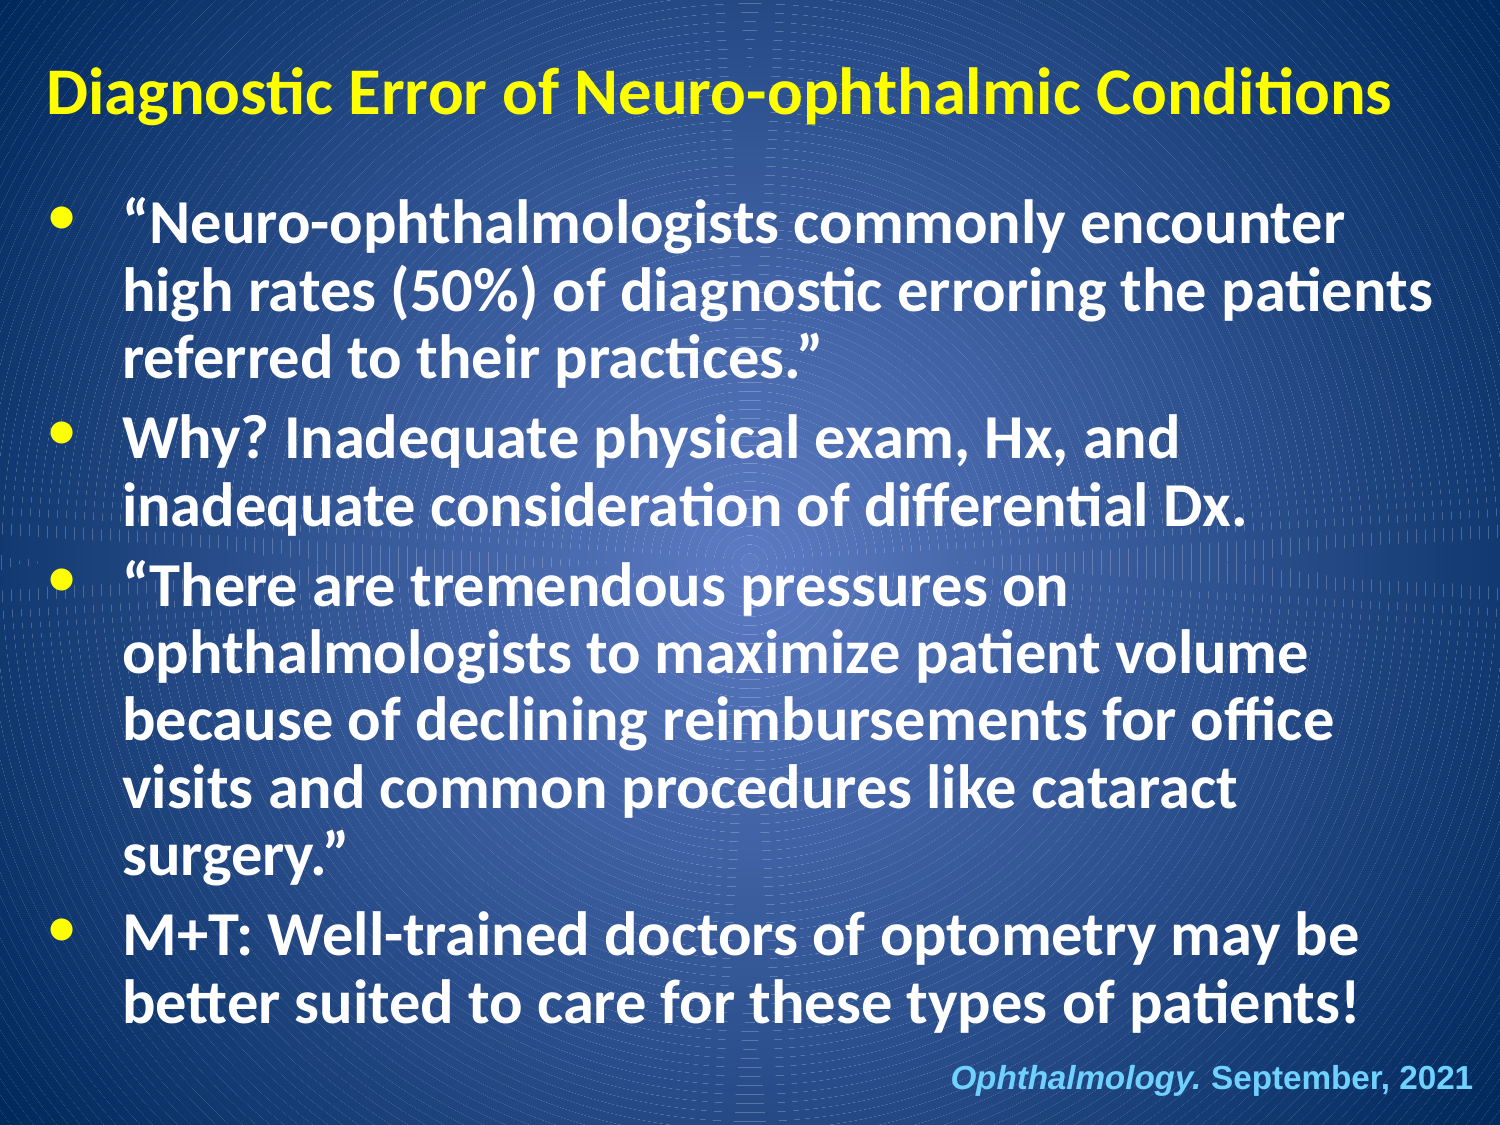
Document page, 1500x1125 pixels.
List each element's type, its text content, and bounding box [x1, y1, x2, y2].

list “Neuro-ophthalmologists commonly encounter high rates (50%) of diagnostic erroring the patients referred to their practices.” Why? Inadequate physical exam, Hx, and inadequate consideration of differential Dx. “There are tremendous pressures on ophthalmologists to maximize patient volume because of declining reimbursements for office visits and common procedures like cataract surgery.” M+T: Well-trained doctors of optometry may be better suited to care for these types of patients! [31, 182, 1469, 1057]
text_box Ophthalmology. September, 2021 [935, 1049, 1500, 1104]
title Diagnostic Error of Neuro-ophthalmic Conditions [31, 31, 1469, 155]
